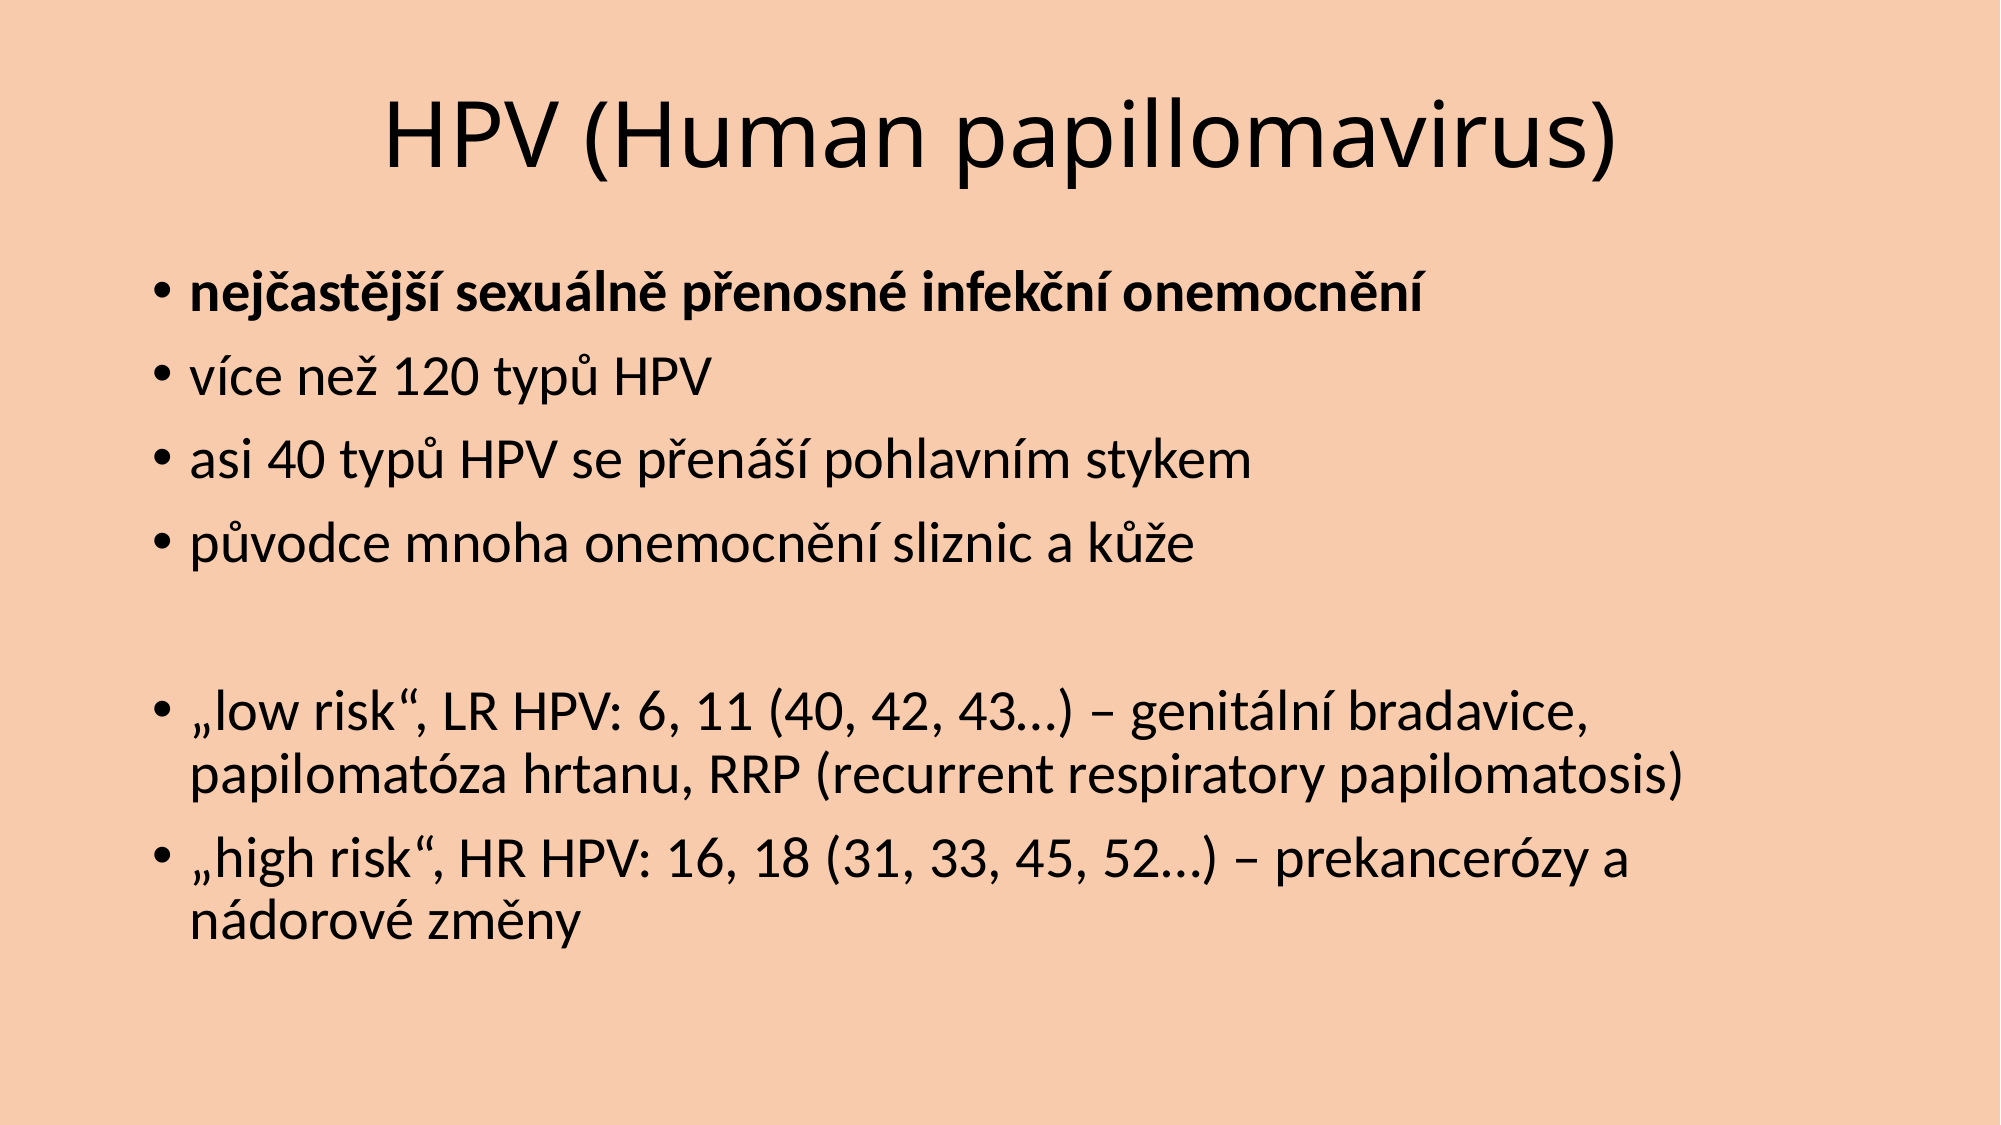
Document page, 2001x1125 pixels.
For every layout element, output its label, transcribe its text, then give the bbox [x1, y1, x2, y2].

list nejčastější sexuálně přenosné infekční onemocnění více než 120 typů HPV asi 40 typů HPV se přenáší pohlavním stykem původce mnoha onemocnění sliznic a kůže „low risk“, LR HPV: 6, 11 (40, 42, 43…) – genitální bradavice, papilomatóza hrtanu, RRP (recurrent respiratory papilomatosis) „high risk“, HR HPV: 16, 18 (31, 33, 45, 52…) – prekancerózy a nádorové změny [137, 253, 1863, 1014]
title HPV (Human papillomavirus) [137, 59, 1863, 217]
